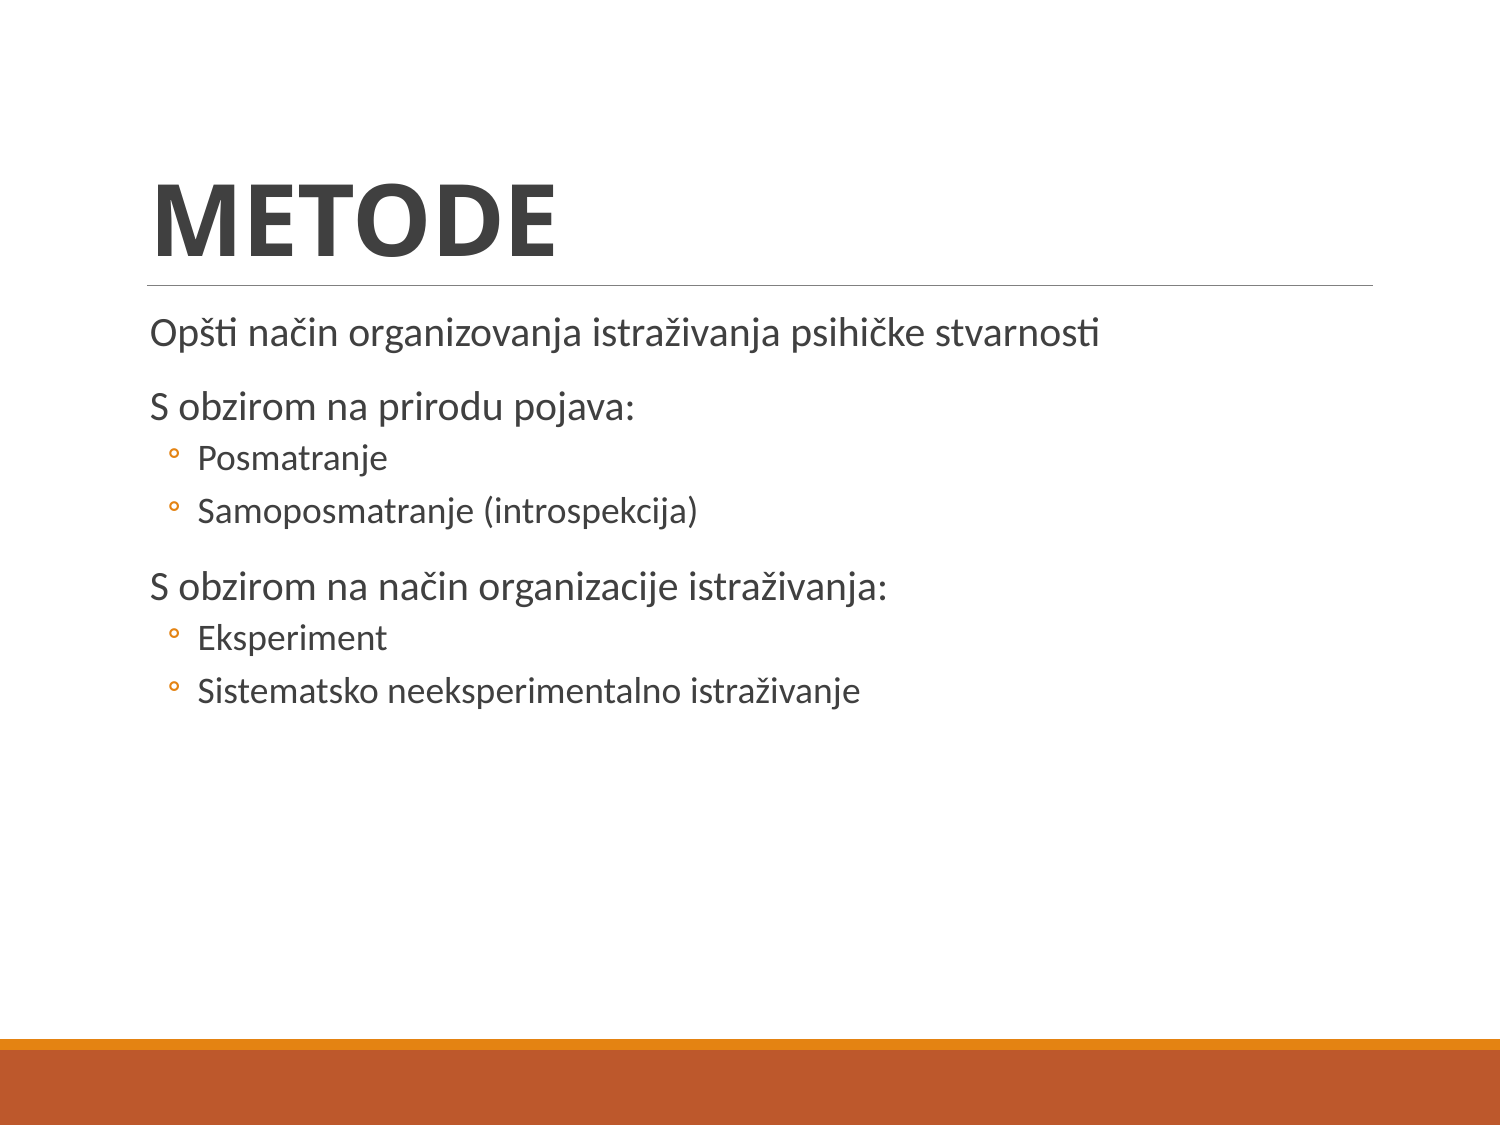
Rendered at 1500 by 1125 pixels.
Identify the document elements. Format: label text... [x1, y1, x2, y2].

list Opšti način organizovanja istraživanja psihičke stvarnosti S obzirom na prirodu pojava: Posmatranje Samoposmatranje (introspekcija) S obzirom na način organizacije istraživanja: Eksperiment Sistematsko neeksperimentalno istraživanje [134, 302, 1373, 963]
title METODE [134, 47, 1373, 285]
